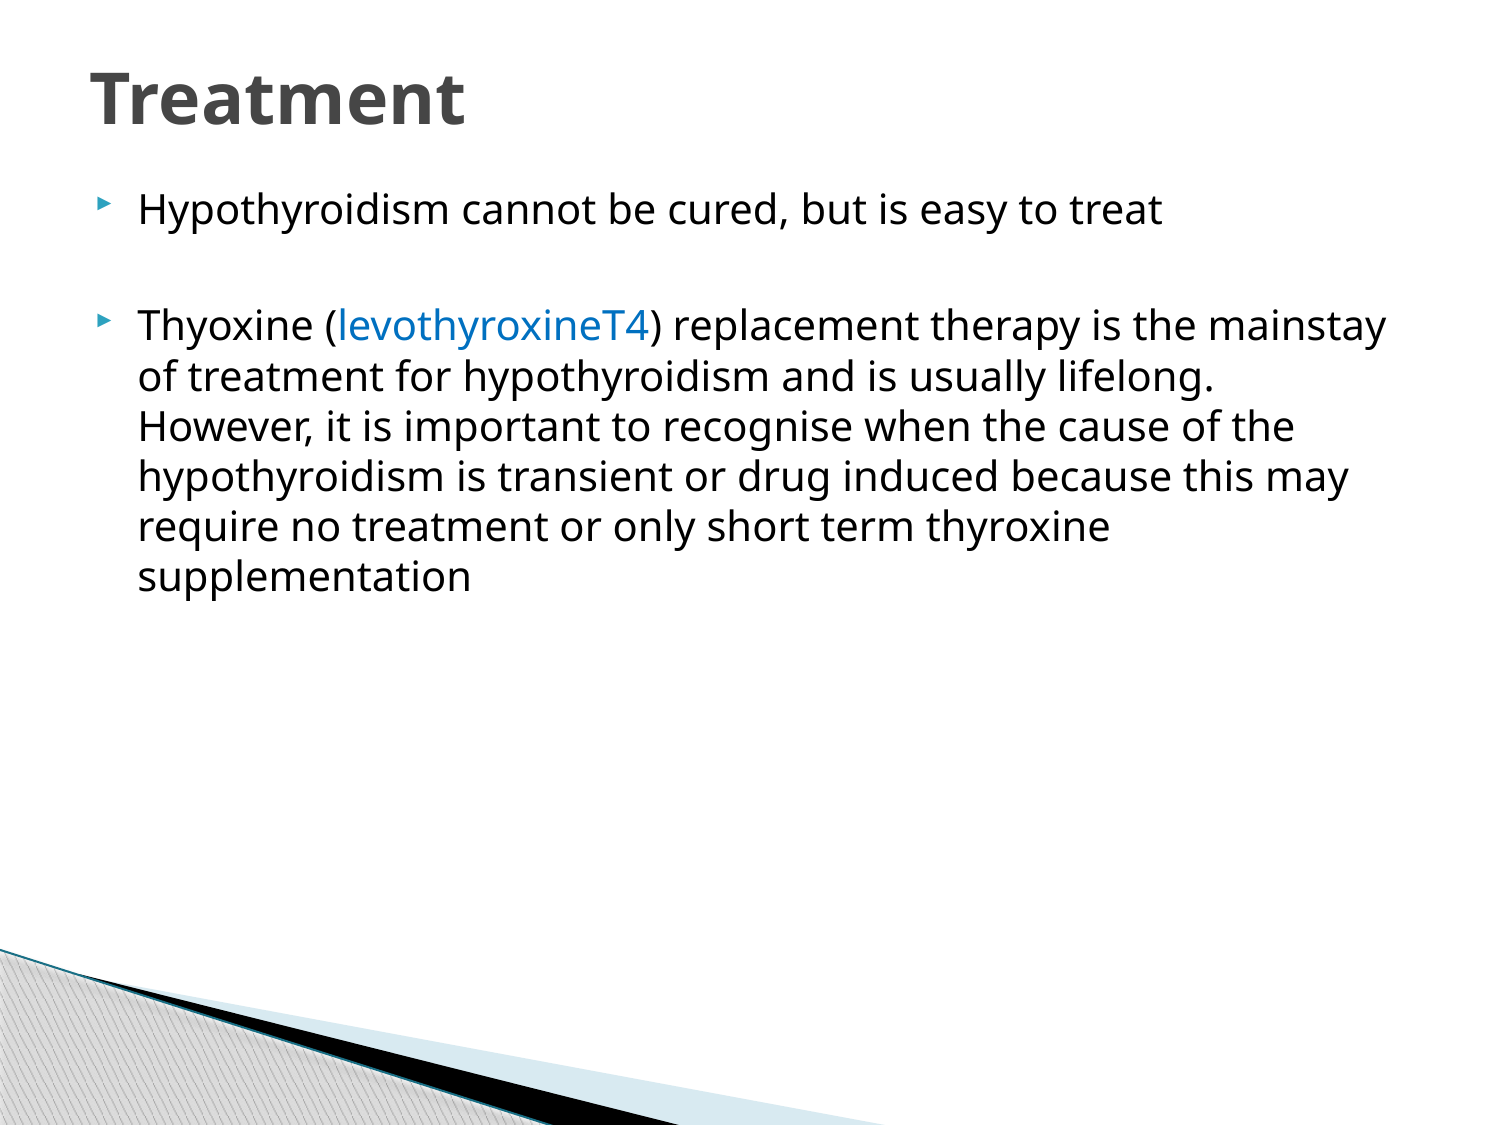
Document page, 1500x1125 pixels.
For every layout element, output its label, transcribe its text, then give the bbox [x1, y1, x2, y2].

title Treatment [75, 45, 1425, 233]
list Hypothyroidism cannot be cured, but is easy to treat Thyoxine (levothyroxineT4) replacement therapy is the mainstay of treatment for hypothyroidism and is usually lifelong. However, it is important to recognise when the cause of the hypothyroidism is transient or drug induced because this may require no treatment or only short term thyroxine supplementation [62, 174, 1413, 918]
